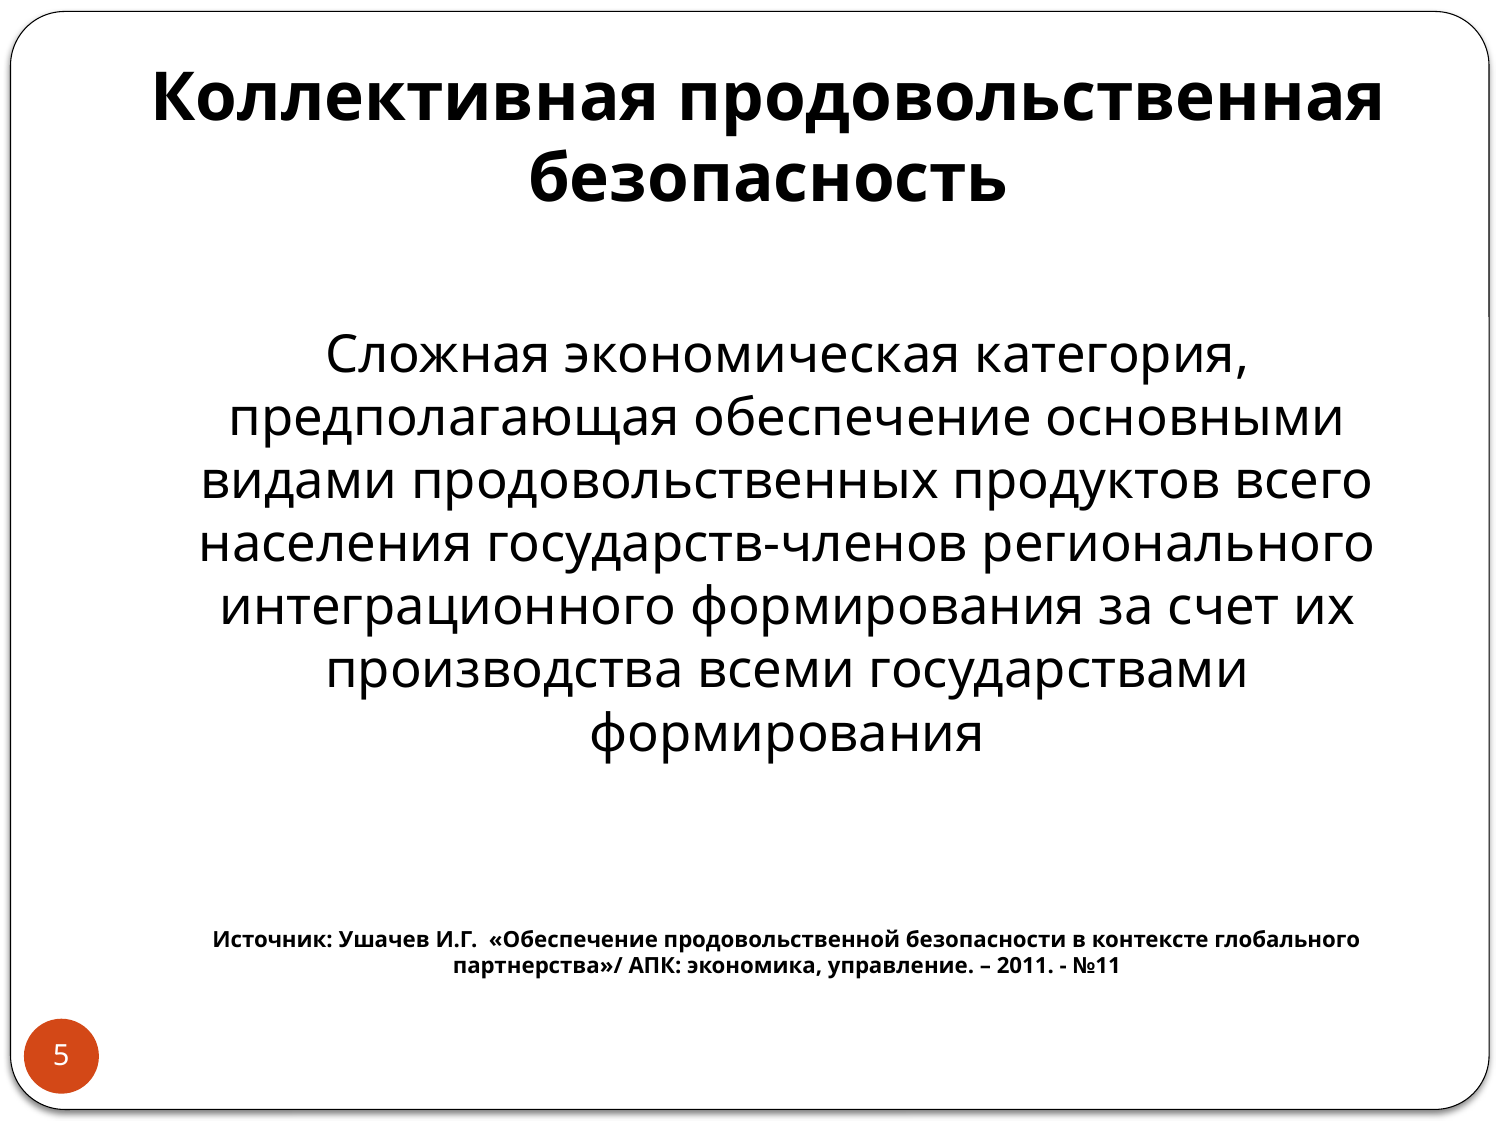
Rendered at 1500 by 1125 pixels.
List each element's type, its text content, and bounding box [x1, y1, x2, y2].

title Коллективная продовольственная безопасность [88, 42, 1449, 231]
slide_number 5 [23, 1018, 99, 1094]
list Сложная экономическая категория, предполагающая обеспечение основными видами продовольственных продуктов всего населения государств-членов регионального интеграционного формирования за счет их производства всеми государствами формирования Источник: Ушачев И.Г. «Обеспечение продовольственной безопасности в контексте глобального партнерства»/ АПК: экономика, управление. – 2011. - №11 [150, 237, 1425, 988]
